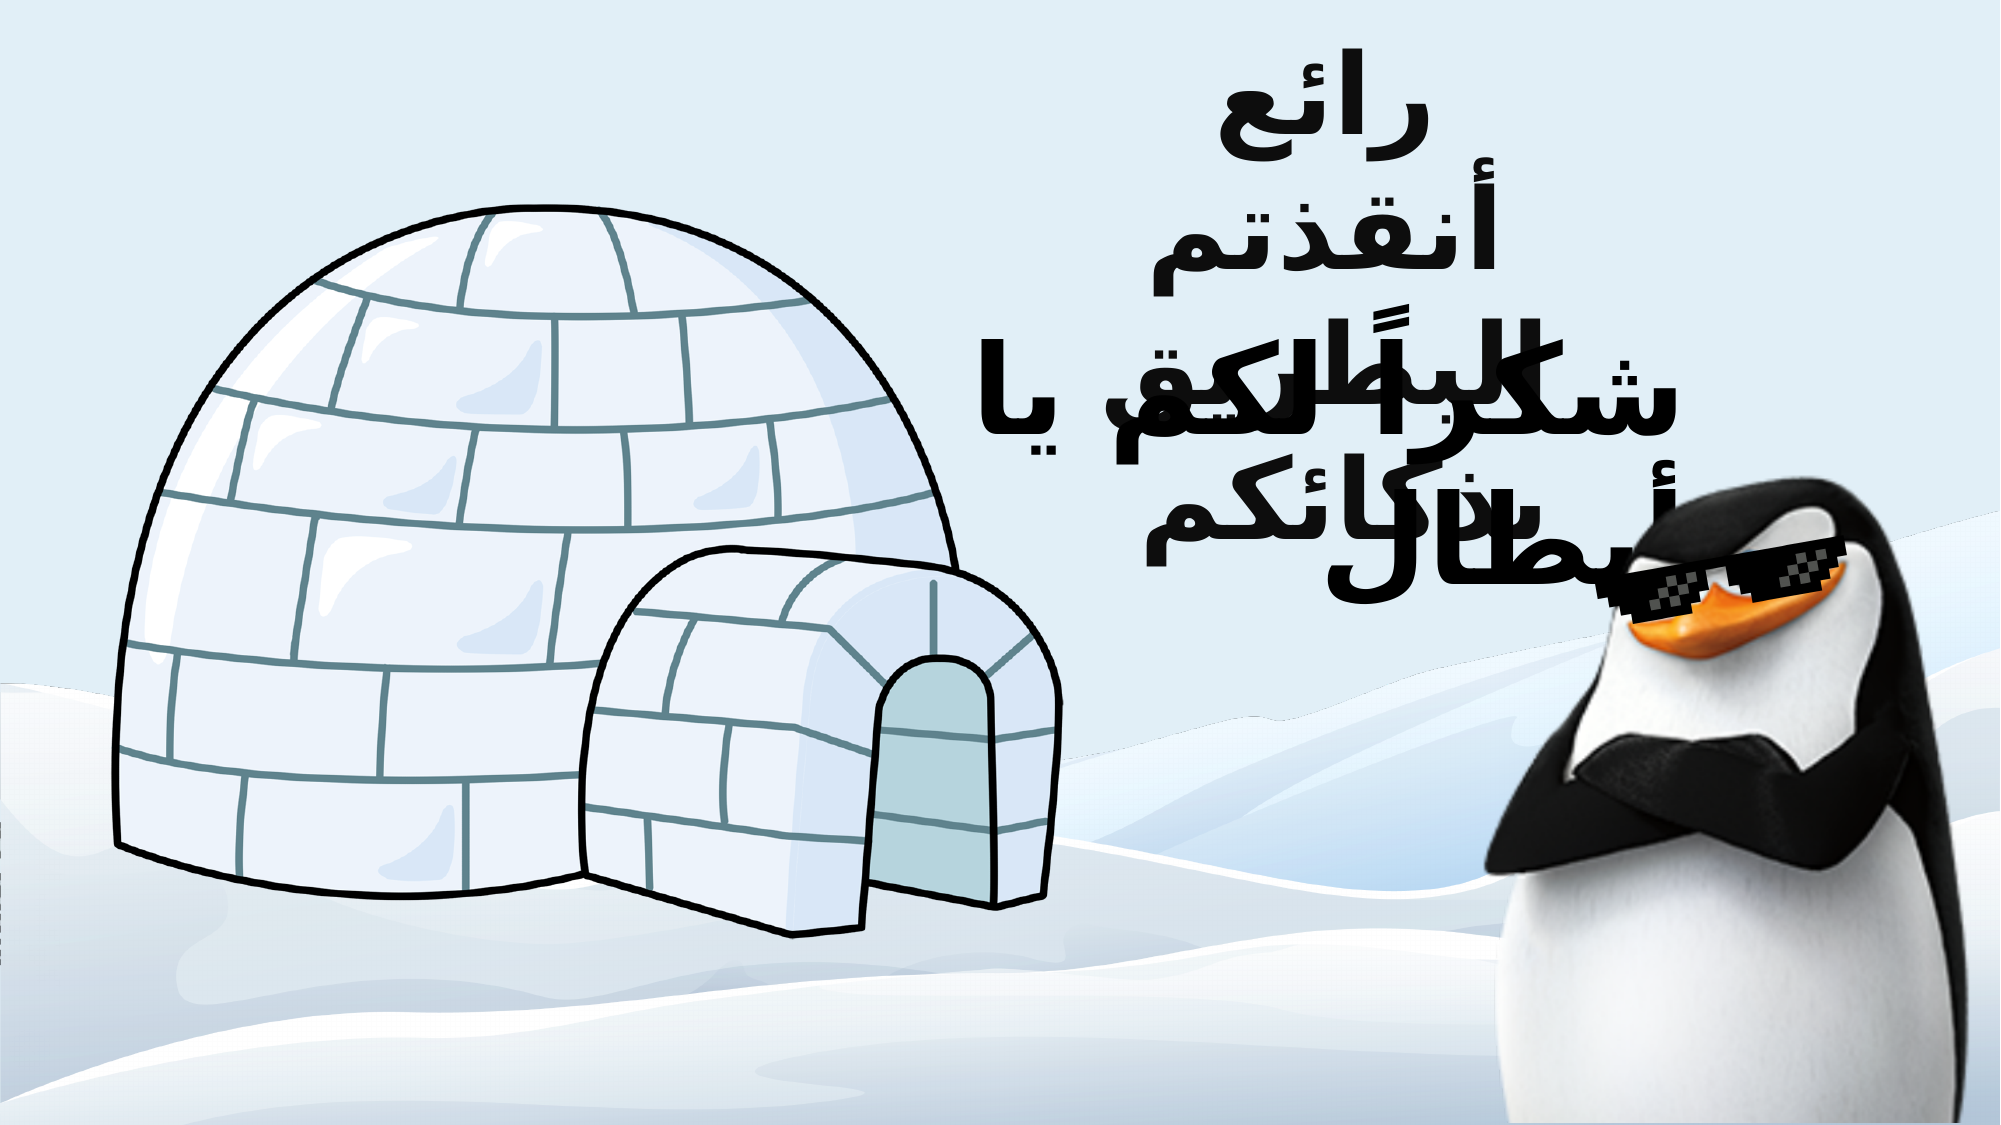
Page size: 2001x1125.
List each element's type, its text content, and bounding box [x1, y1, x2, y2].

text_box شكراً لكم يا أبطال [1187, 302, 1701, 436]
text_box رائع أنقذتم البطريق بذكائكم [898, 14, 1753, 436]
picture [0, 99, 2000, 1125]
